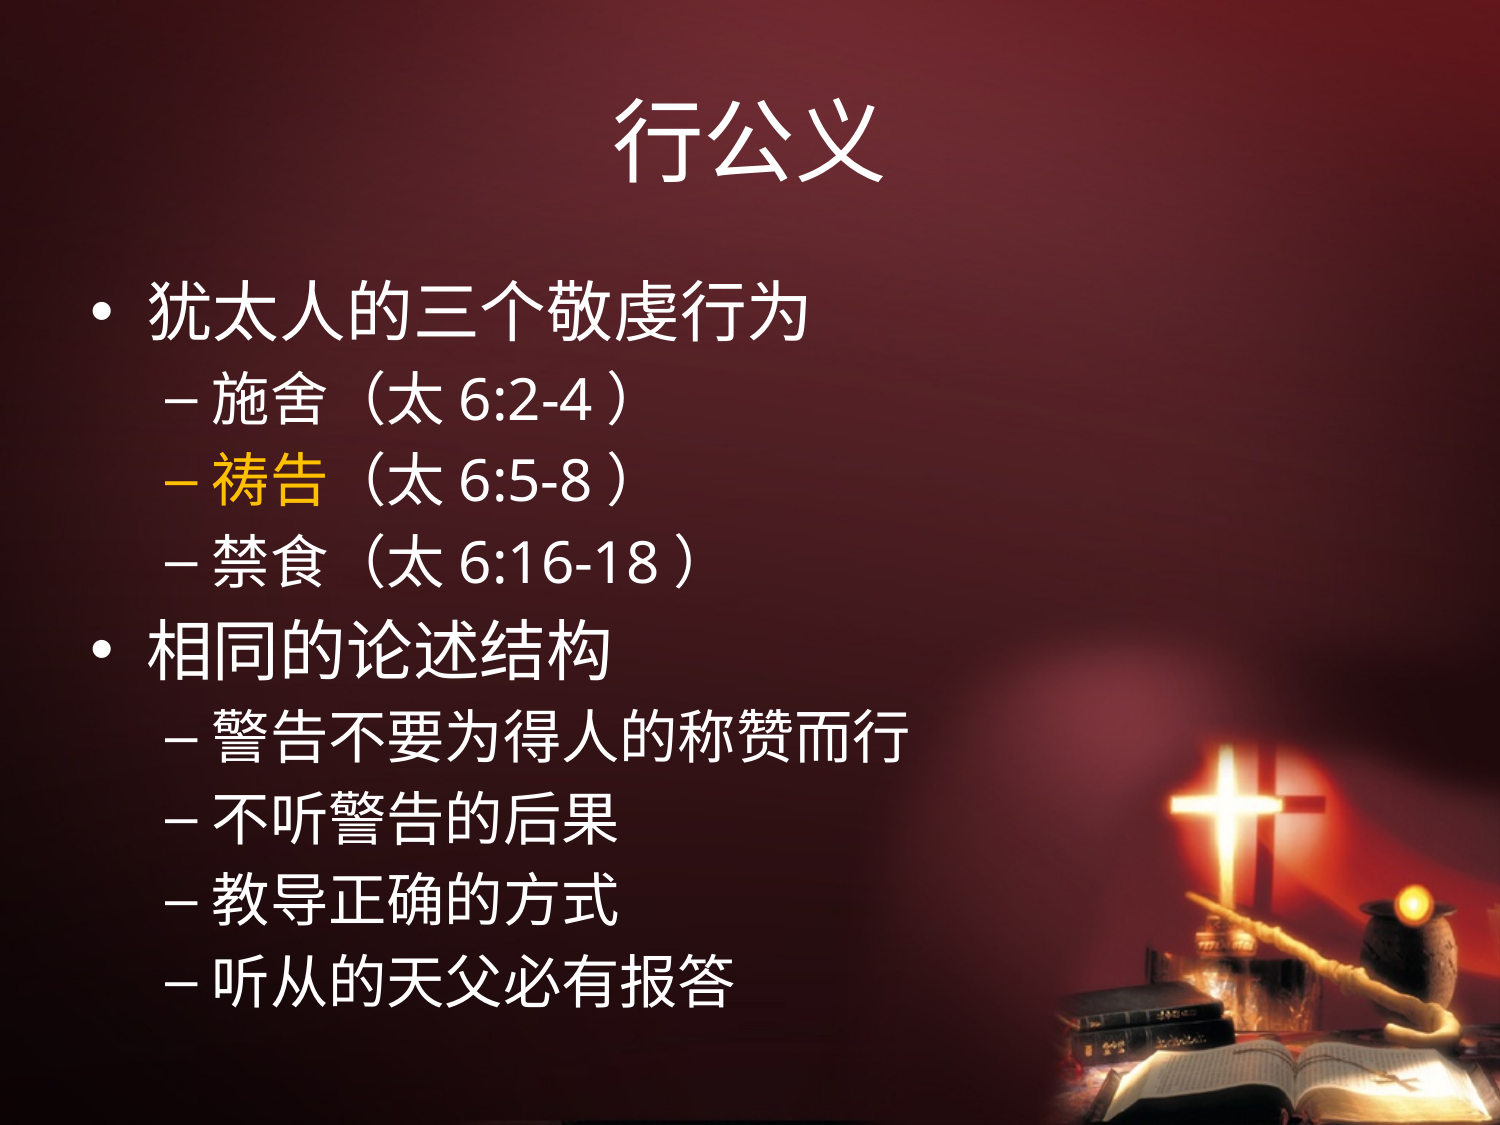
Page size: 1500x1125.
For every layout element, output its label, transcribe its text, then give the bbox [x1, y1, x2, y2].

title 行公义 [75, 45, 1425, 233]
picture [0, 0, 1500, 1125]
list 犹太人的三个敬虔行为 施舍（太6:2-4） 祷告（太6:5-8） 禁食（太6:16-18） 相同的论述结构 警告不要为得人的称赞而行 不听警告的后果 教导正确的方式 听从的天父必有报答 [75, 262, 1425, 1005]
